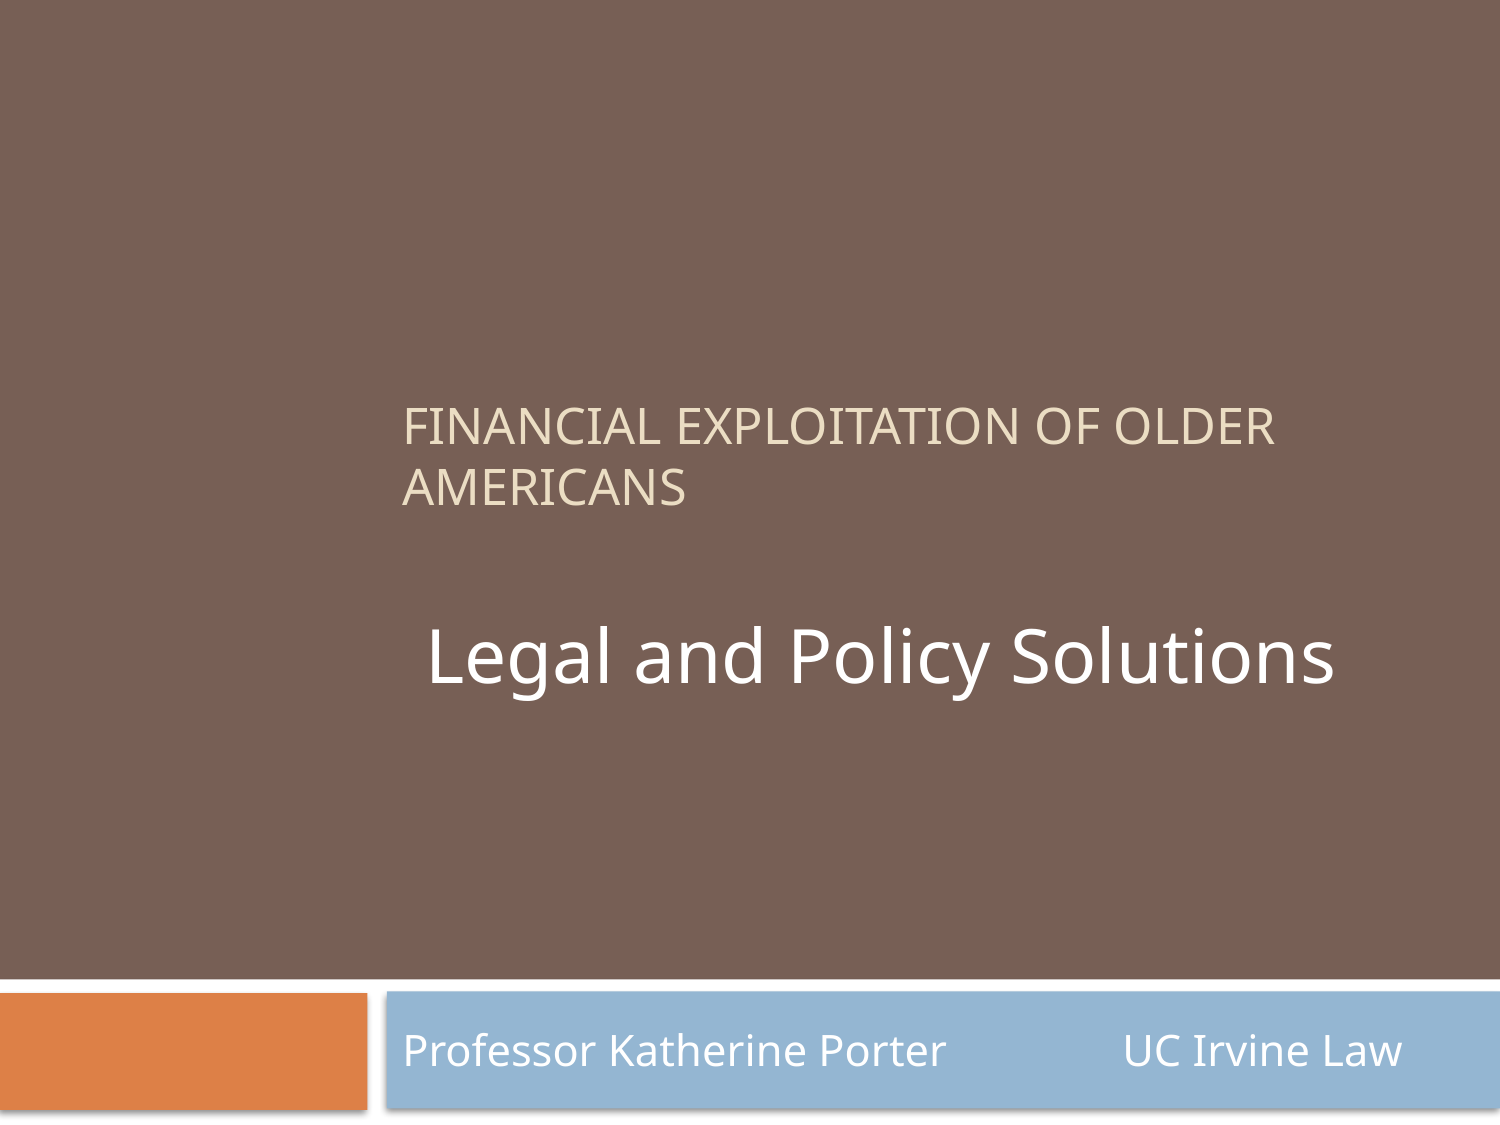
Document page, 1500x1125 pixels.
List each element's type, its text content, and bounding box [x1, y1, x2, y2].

title Financial Exploitation of Older Americans [387, 386, 1450, 523]
subtitle Professor Katherine Porter UC Irvine Law [387, 992, 1488, 1105]
text_box Legal and Policy Solutions [410, 601, 1393, 707]
